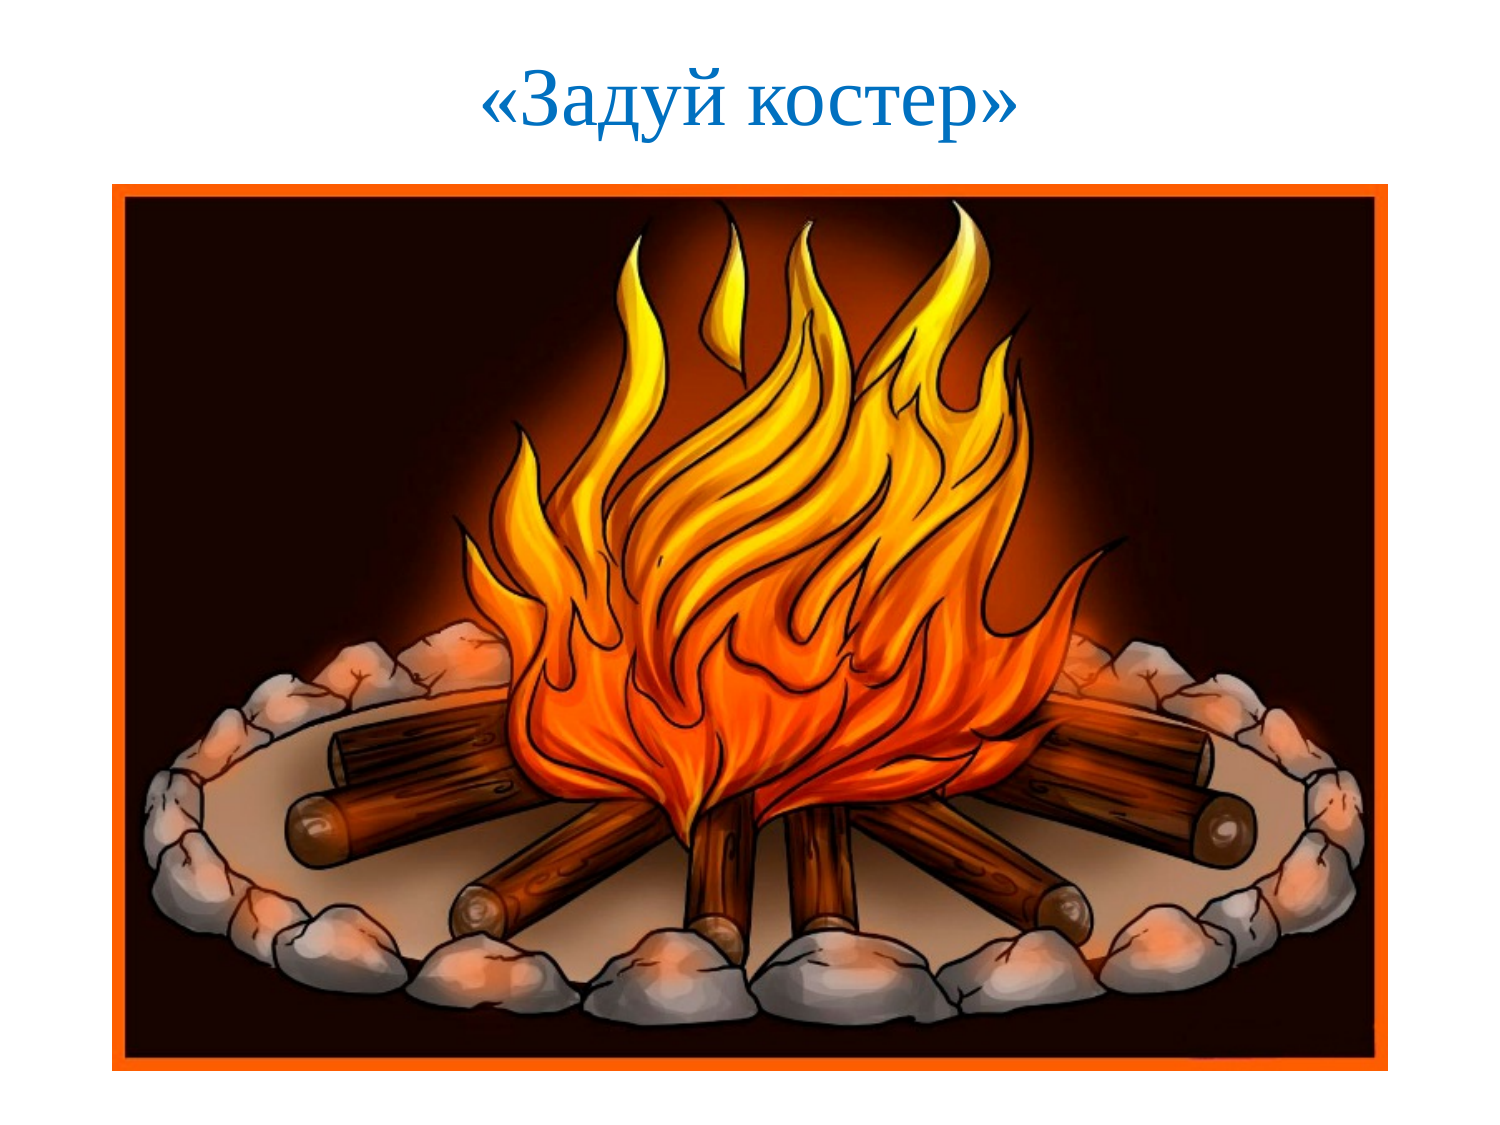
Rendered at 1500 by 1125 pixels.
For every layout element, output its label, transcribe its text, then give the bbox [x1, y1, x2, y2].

picture [111, 184, 1389, 1071]
title «Задуй костер» [75, 0, 1425, 185]
